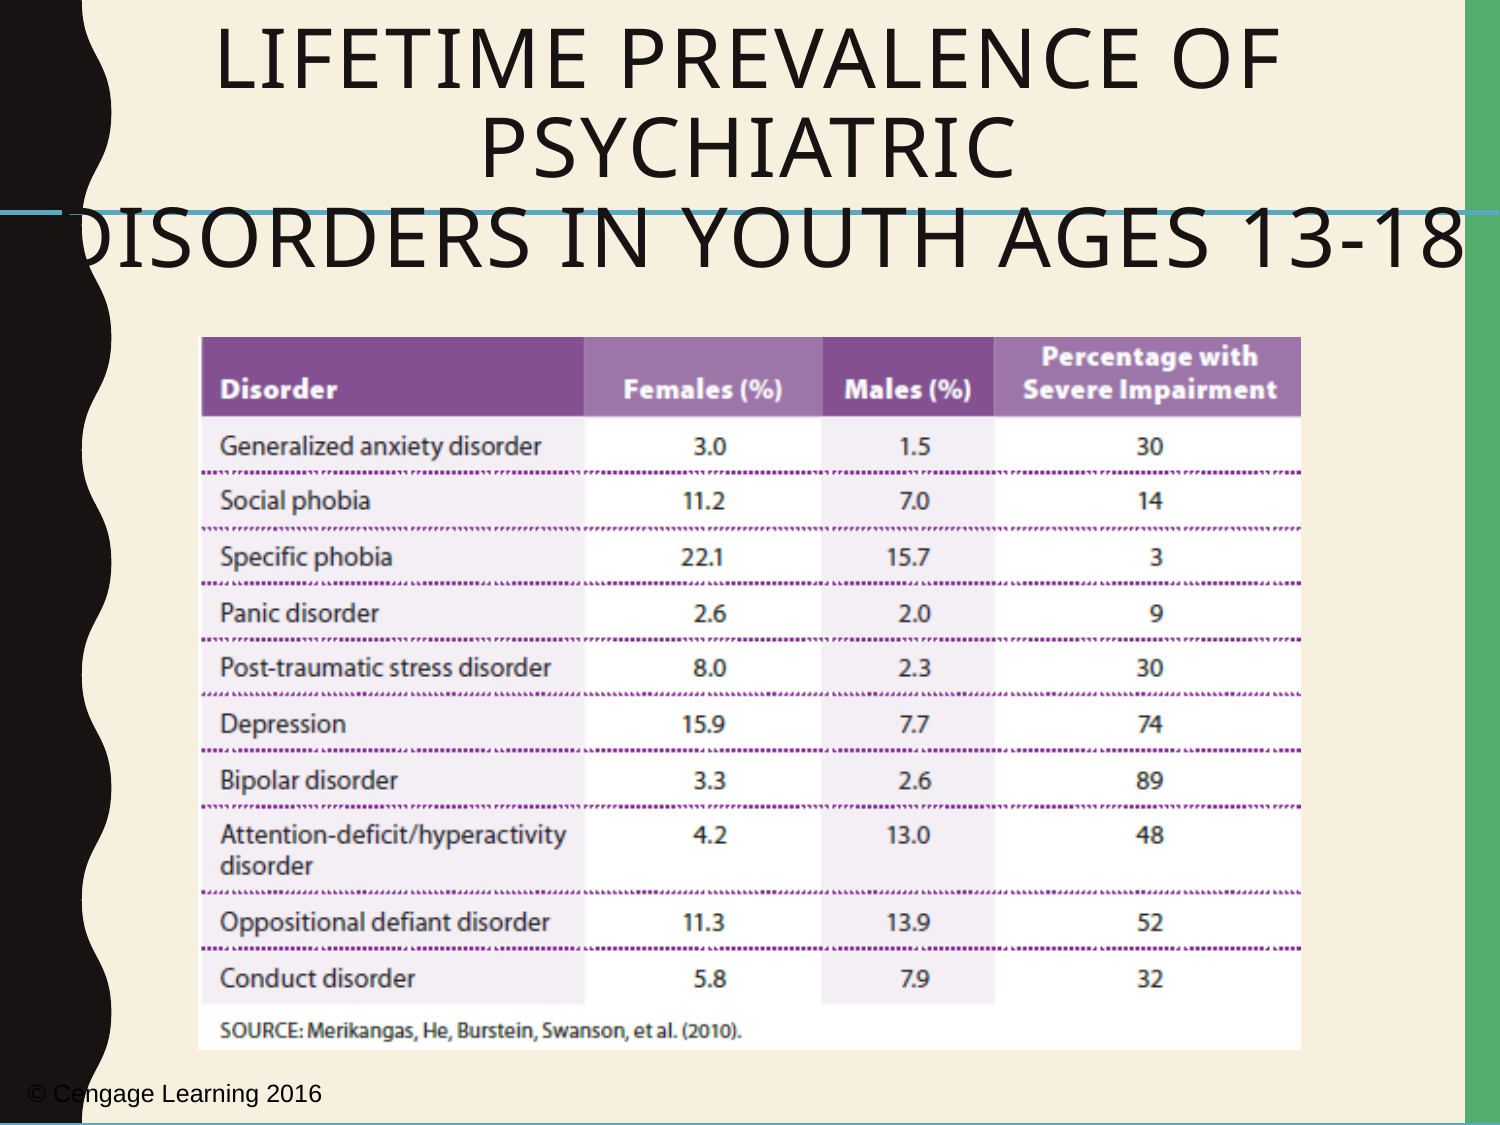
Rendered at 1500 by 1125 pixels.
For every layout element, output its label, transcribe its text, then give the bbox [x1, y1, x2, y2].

title Lifetime Prevalence of Psychiatric Disorders in Youth Ages 13-18 [0, 2, 1500, 300]
picture [198, 337, 1301, 1050]
